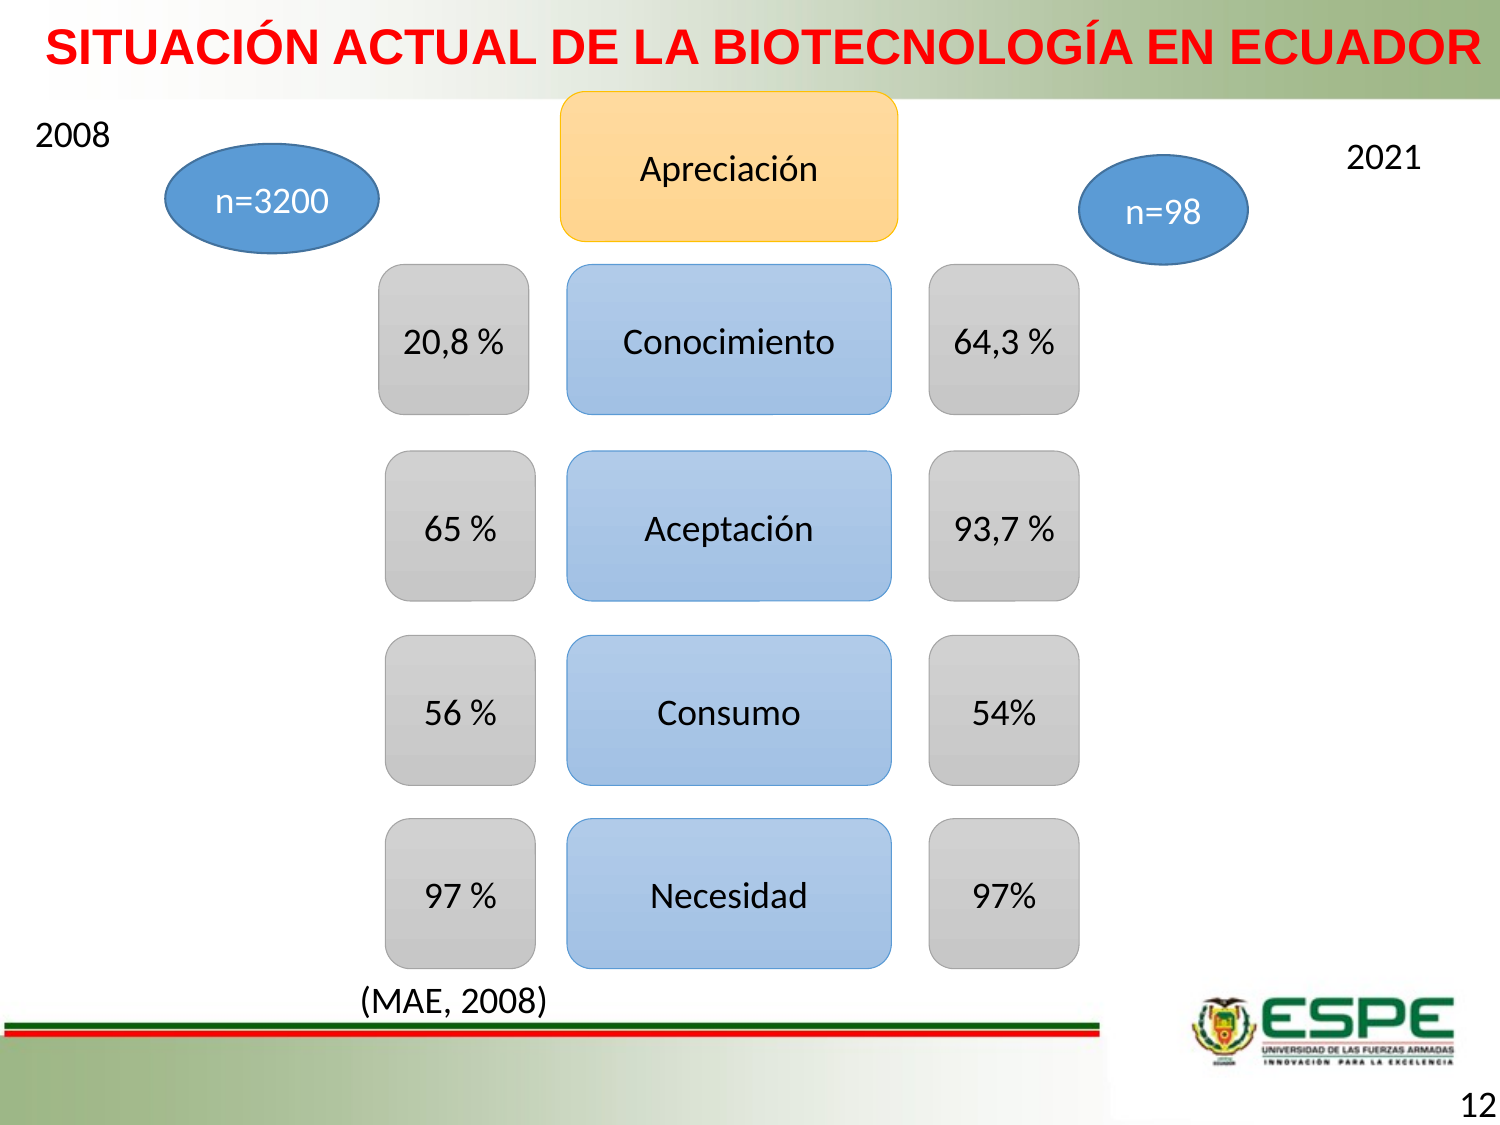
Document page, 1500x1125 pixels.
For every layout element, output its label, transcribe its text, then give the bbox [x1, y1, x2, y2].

text_box Consumo [566, 634, 892, 786]
picture [0, 0, 1500, 1125]
text_box n=3200 [164, 142, 380, 255]
text_box Apreciación [559, 91, 899, 243]
text_box SITUACIÓN ACTUAL DE LA BIOTECNOLOGÍA EN ECUADOR [0, 0, 1498, 96]
text_box 93,7 % [928, 450, 1080, 602]
text_box Necesidad [566, 818, 892, 970]
text_box Conocimiento [566, 263, 892, 416]
text_box 65 % [384, 450, 536, 602]
text_box 2008 [20, 102, 126, 162]
text_box 64,3 % [928, 263, 1080, 416]
text_box (MAE, 2008) [344, 968, 563, 1029]
text_box 56 % [384, 634, 536, 786]
text_box n=98 [1078, 154, 1249, 266]
text_box 97 % [384, 818, 536, 968]
text_box 97% [928, 818, 1080, 970]
text_box Aceptación [566, 450, 892, 602]
text_box 2021 [1331, 124, 1437, 185]
text_box 20,8 % [378, 263, 530, 416]
text_box 54% [928, 634, 1080, 786]
text_box 12 [1444, 1072, 1500, 1125]
